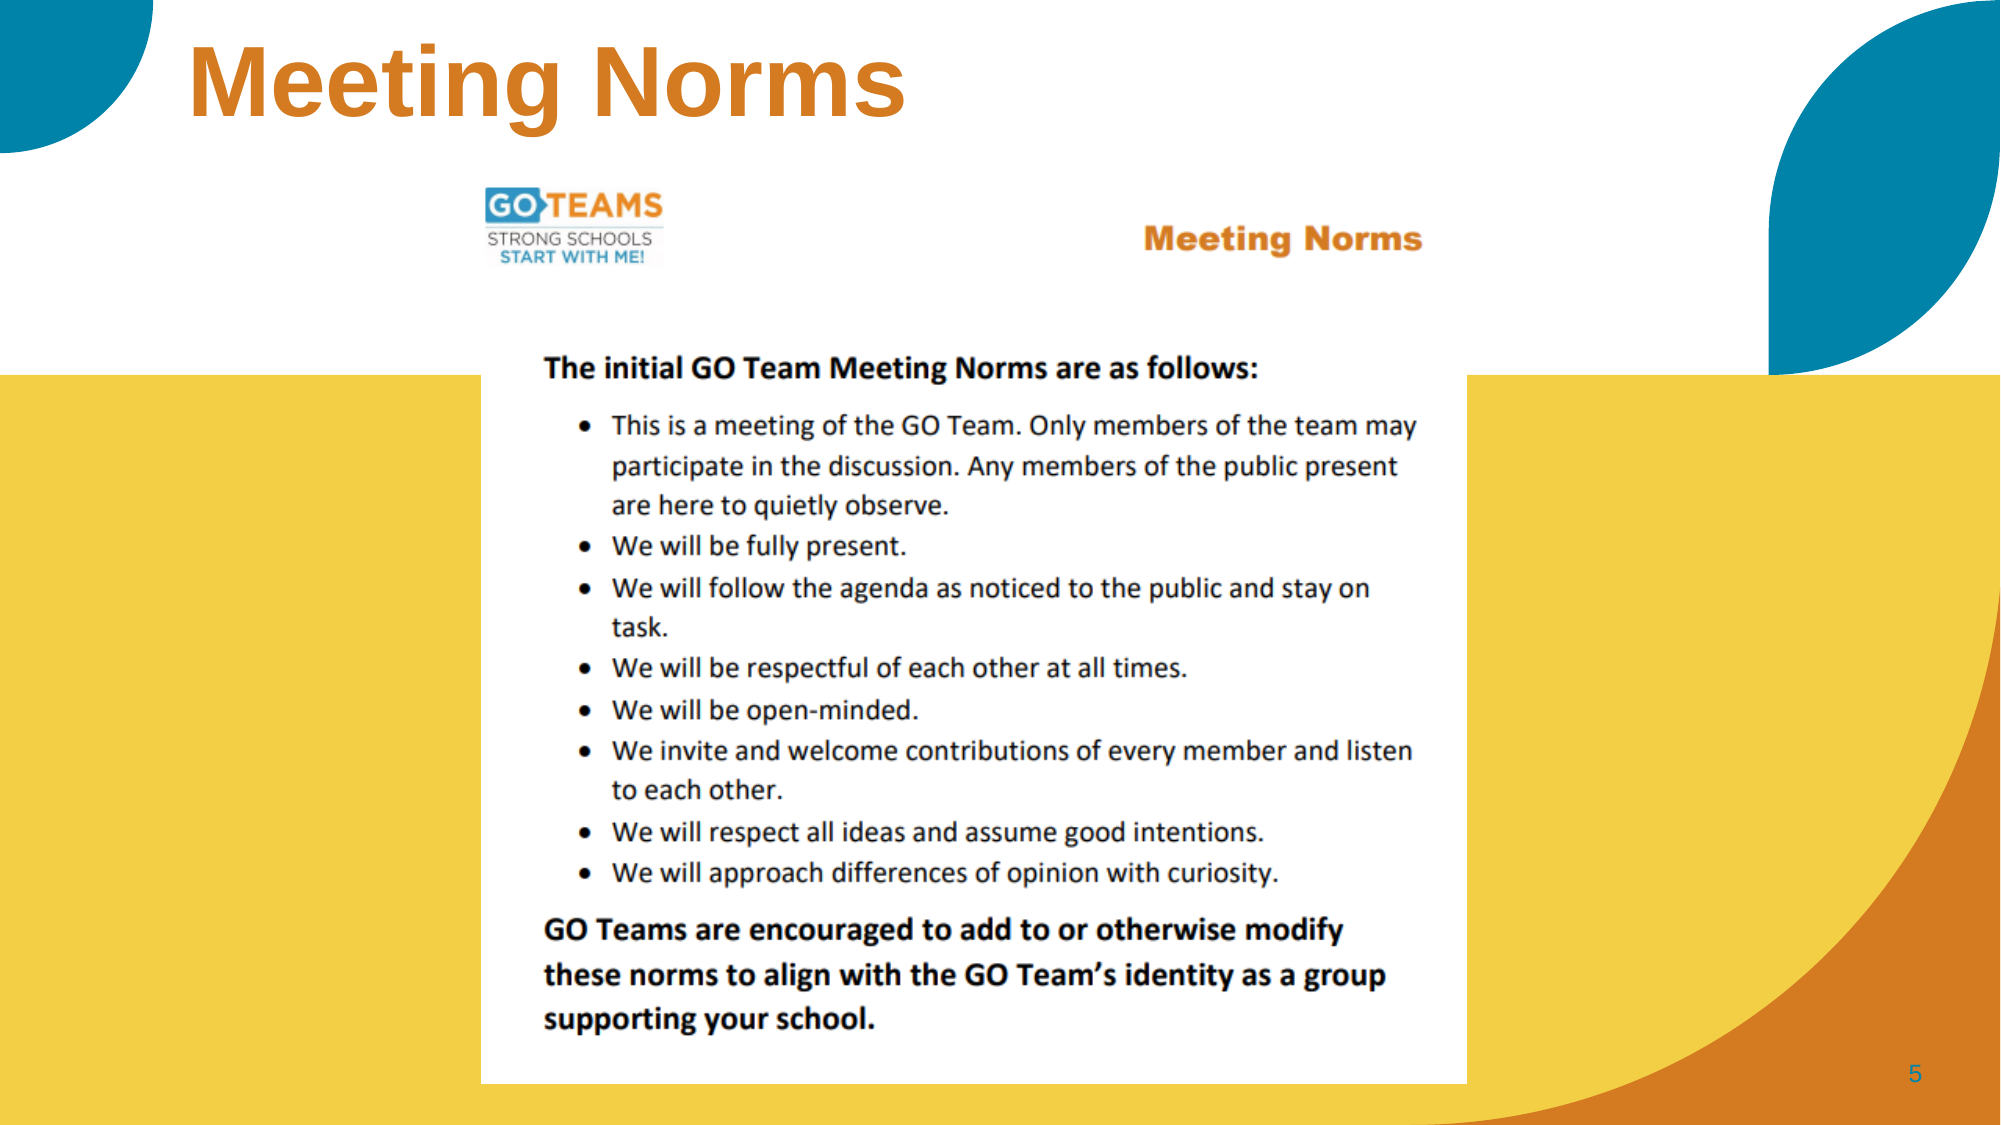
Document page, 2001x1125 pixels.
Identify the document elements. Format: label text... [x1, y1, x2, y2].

title Meeting Norms [172, 12, 1777, 147]
slide_number 5 [1674, 1042, 1938, 1103]
picture [481, 180, 1467, 1085]
